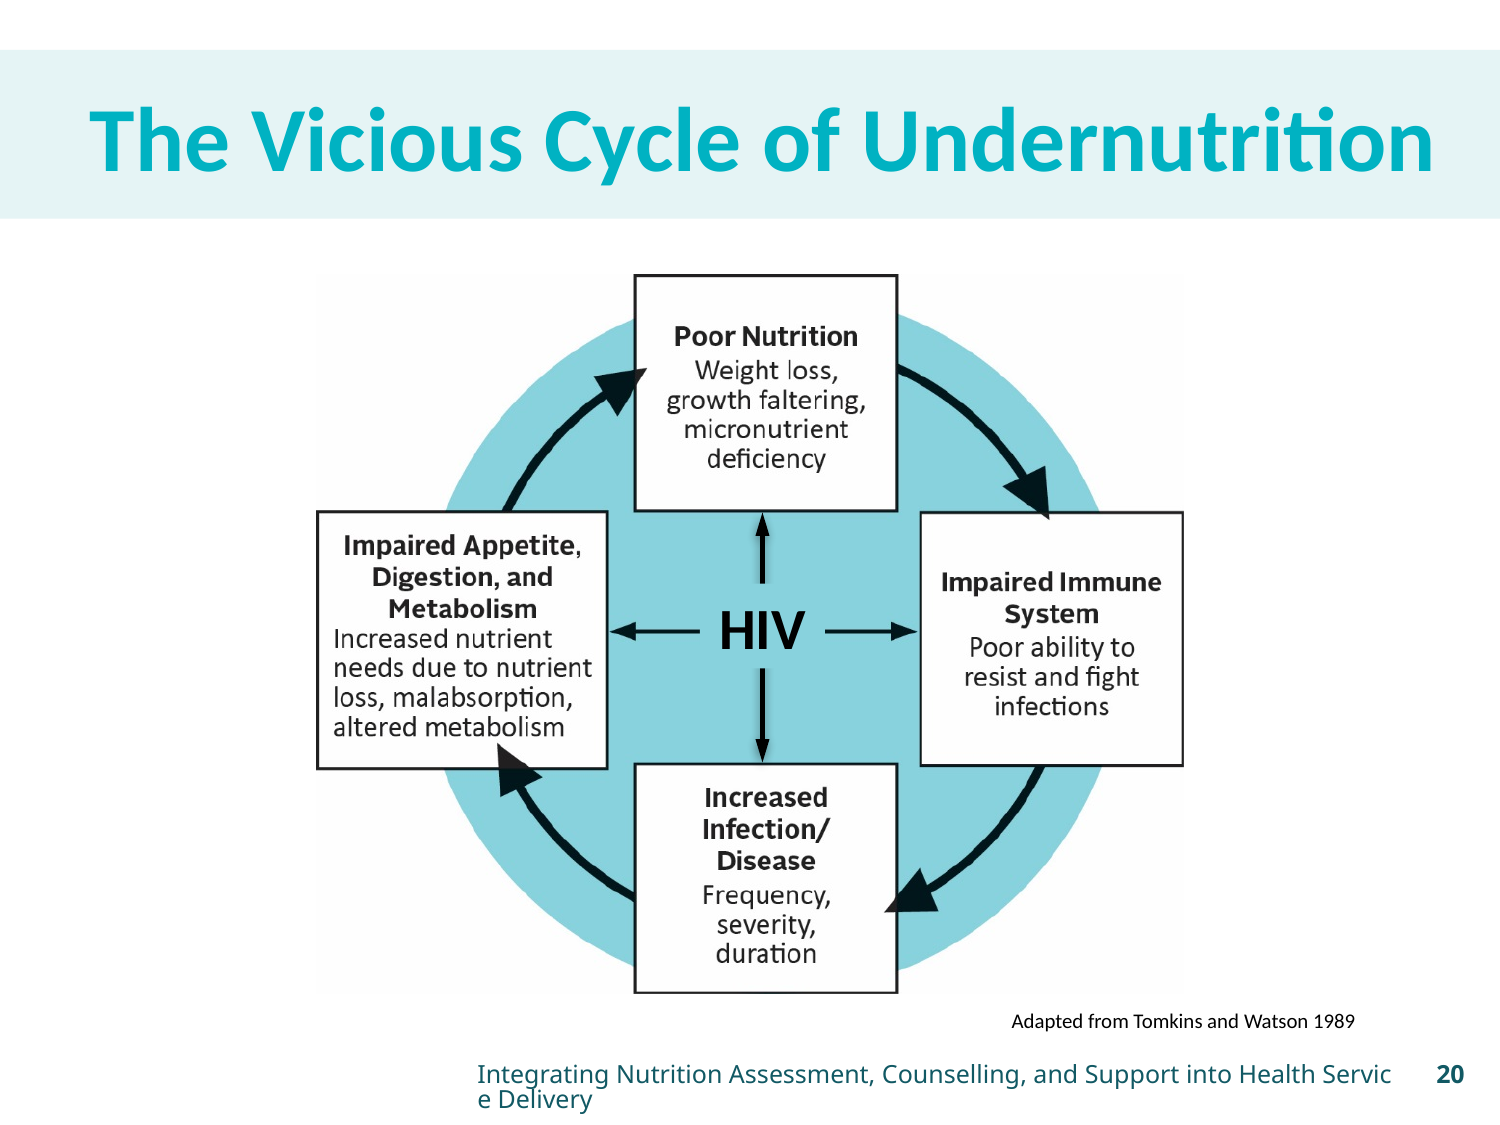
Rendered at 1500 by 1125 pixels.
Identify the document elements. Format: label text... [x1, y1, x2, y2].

text_box The Vicious Cycle of Undernutrition [0, 49, 1500, 219]
picture [315, 273, 1184, 995]
text_box Adapted from Tomkins and Watson 1989 [996, 1000, 1371, 1040]
slide_number 20 [1413, 1034, 1488, 1100]
footer Integrating Nutrition Assessment, Counselling, and Support into Health Service Delivery [462, 1034, 1413, 1100]
